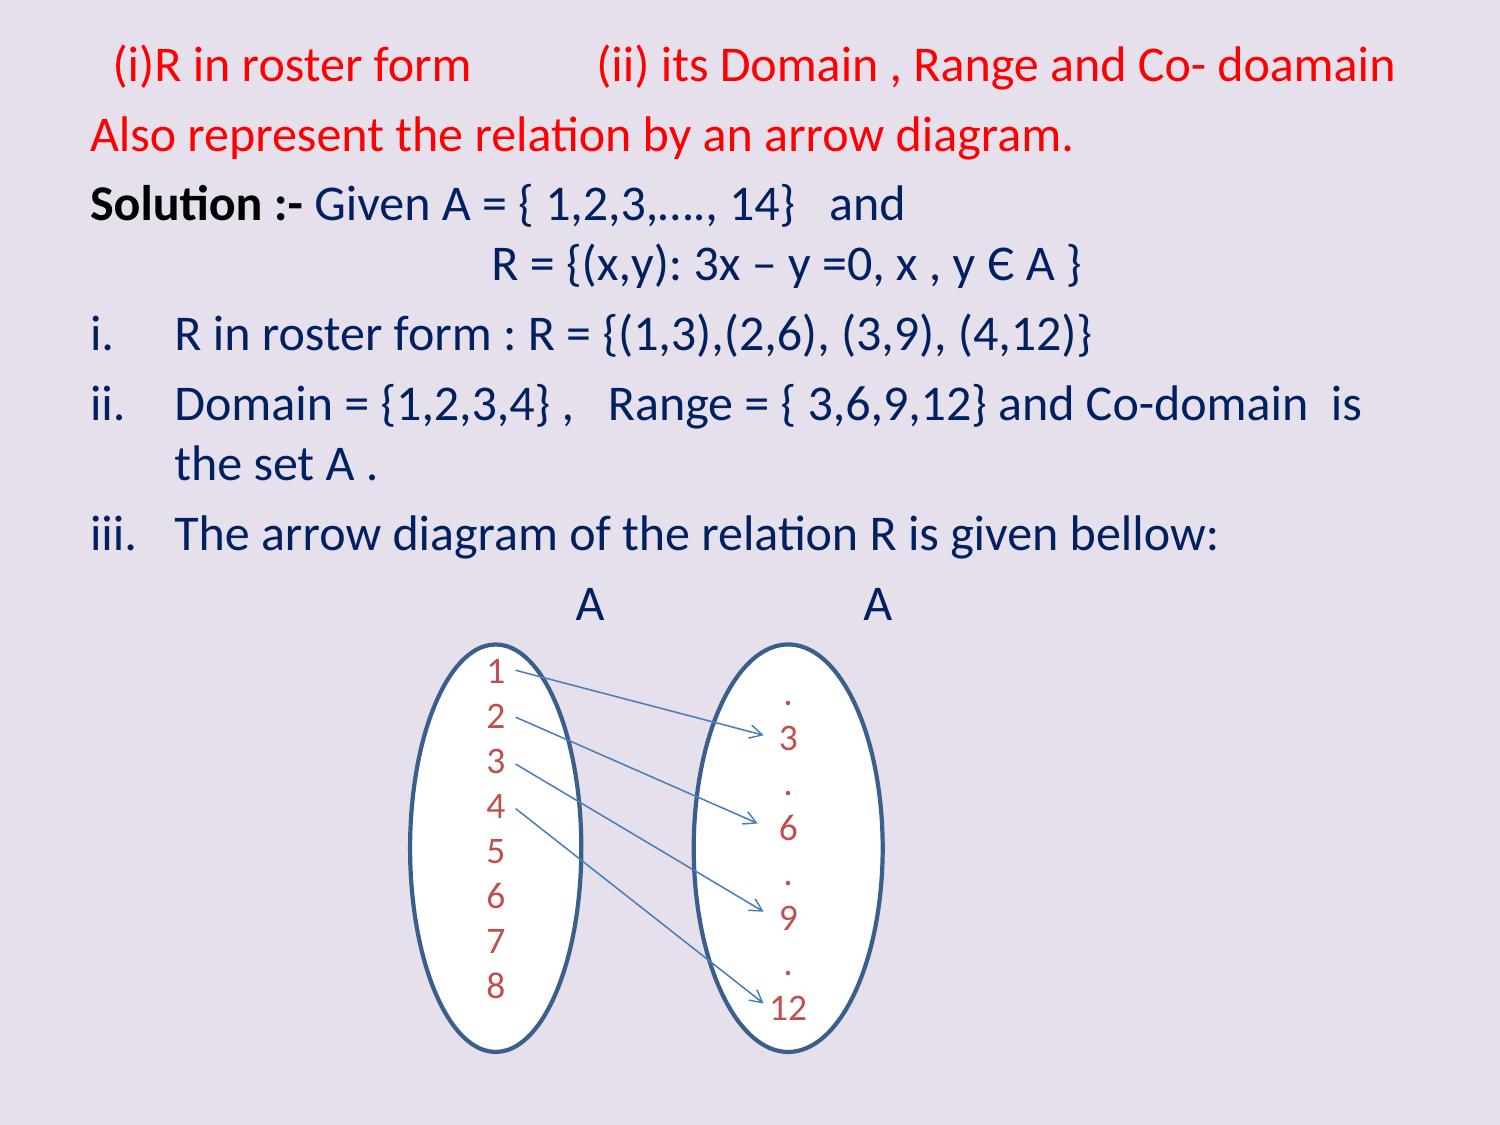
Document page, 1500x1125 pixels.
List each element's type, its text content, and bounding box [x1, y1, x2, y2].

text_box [515, 763, 764, 807]
list (i)R in roster form (ii) its Domain , Range and Co- doamain Also represent the relation by an arrow diagram. Solution :- Given A = { 1,2,3,…., 14} and R = {(x,y): 3x – y =0, x , y Є A } R in roster form : R = {(1,3),(2,6), (3,9), (4,12)} Domain = {1,2,3,4} , Range = { 3,6,9,12} and Co-domain is the set A . The arrow diagram of the relation R is given bellow: A A [75, 23, 1425, 1105]
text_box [515, 743, 758, 763]
text_box 1 2 3 4 5 6 7 8 [407, 642, 550, 1055]
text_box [515, 670, 764, 736]
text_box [515, 808, 764, 1004]
text_box . 3 . 6 . 9 . 12 [729, 642, 885, 1055]
